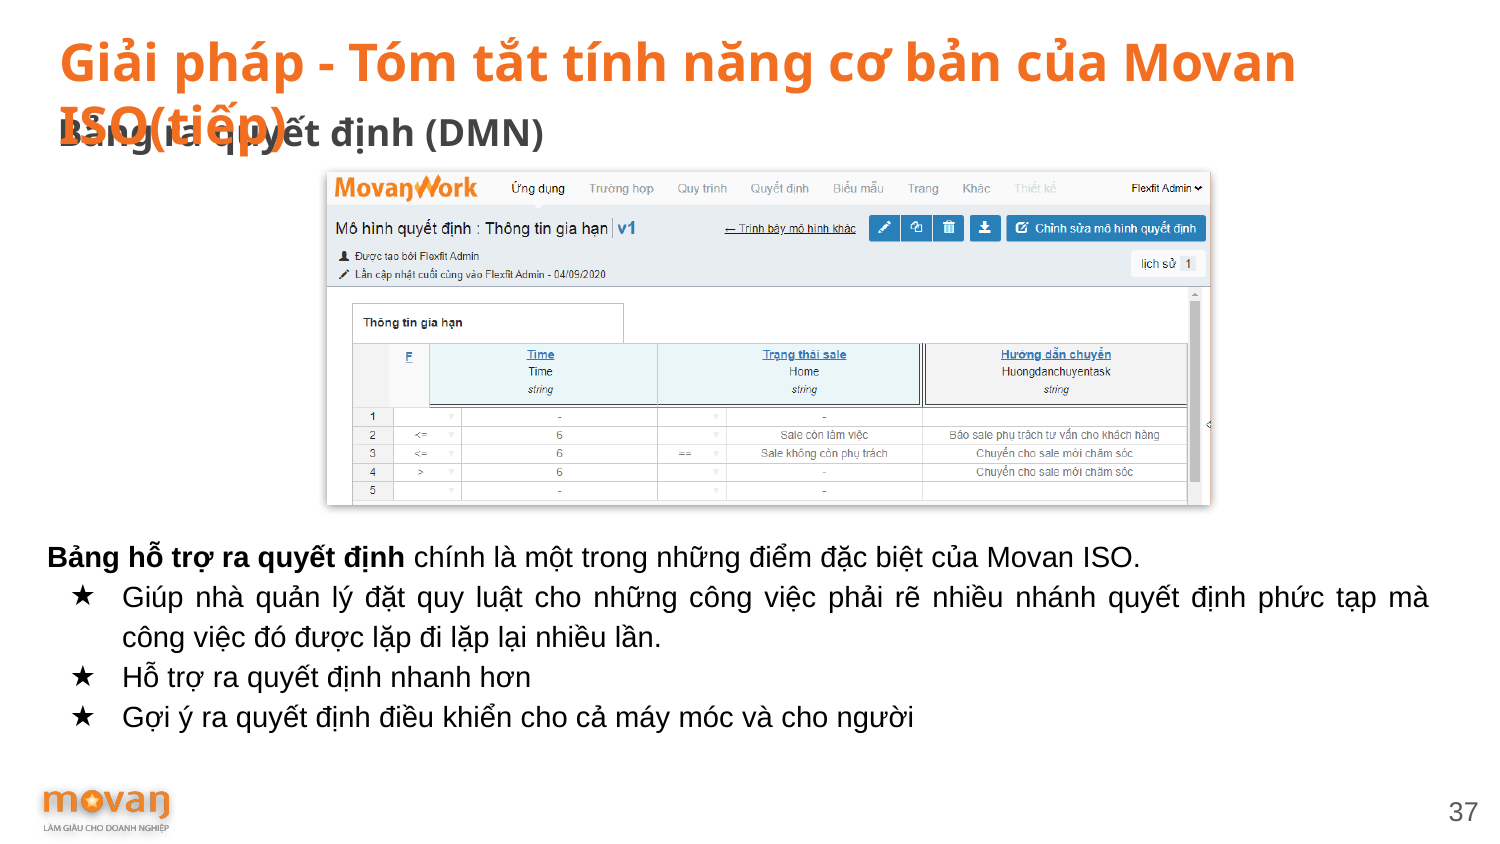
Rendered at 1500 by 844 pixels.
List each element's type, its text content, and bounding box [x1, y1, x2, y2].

text_box Giải pháp - Tóm tắt tính năng cơ bản của Movan ISO(tiếp) [44, 14, 1500, 94]
picture [43, 789, 169, 833]
text_box [0, 0, 796, 88]
picture [327, 172, 1212, 505]
text_box Bảng ra quyết định (DMN) [42, 93, 914, 173]
slide_number ‹#› [1403, 779, 1494, 844]
text_box Bảng hỗ trợ ra quyết định chính là một trong những điểm đặc biệt của Movan ISO. Giúp nhà quản lý đặt quy luật cho những công việc phải rẽ nhiều nhánh quyết định phức tạp mà công việc đó được lặp đi lặp lại nhiều lần. Hỗ trợ ra quyết định nhanh hơn Gợi ý ra quyết định điều khiển cho cả máy móc và cho người [32, 517, 1447, 732]
